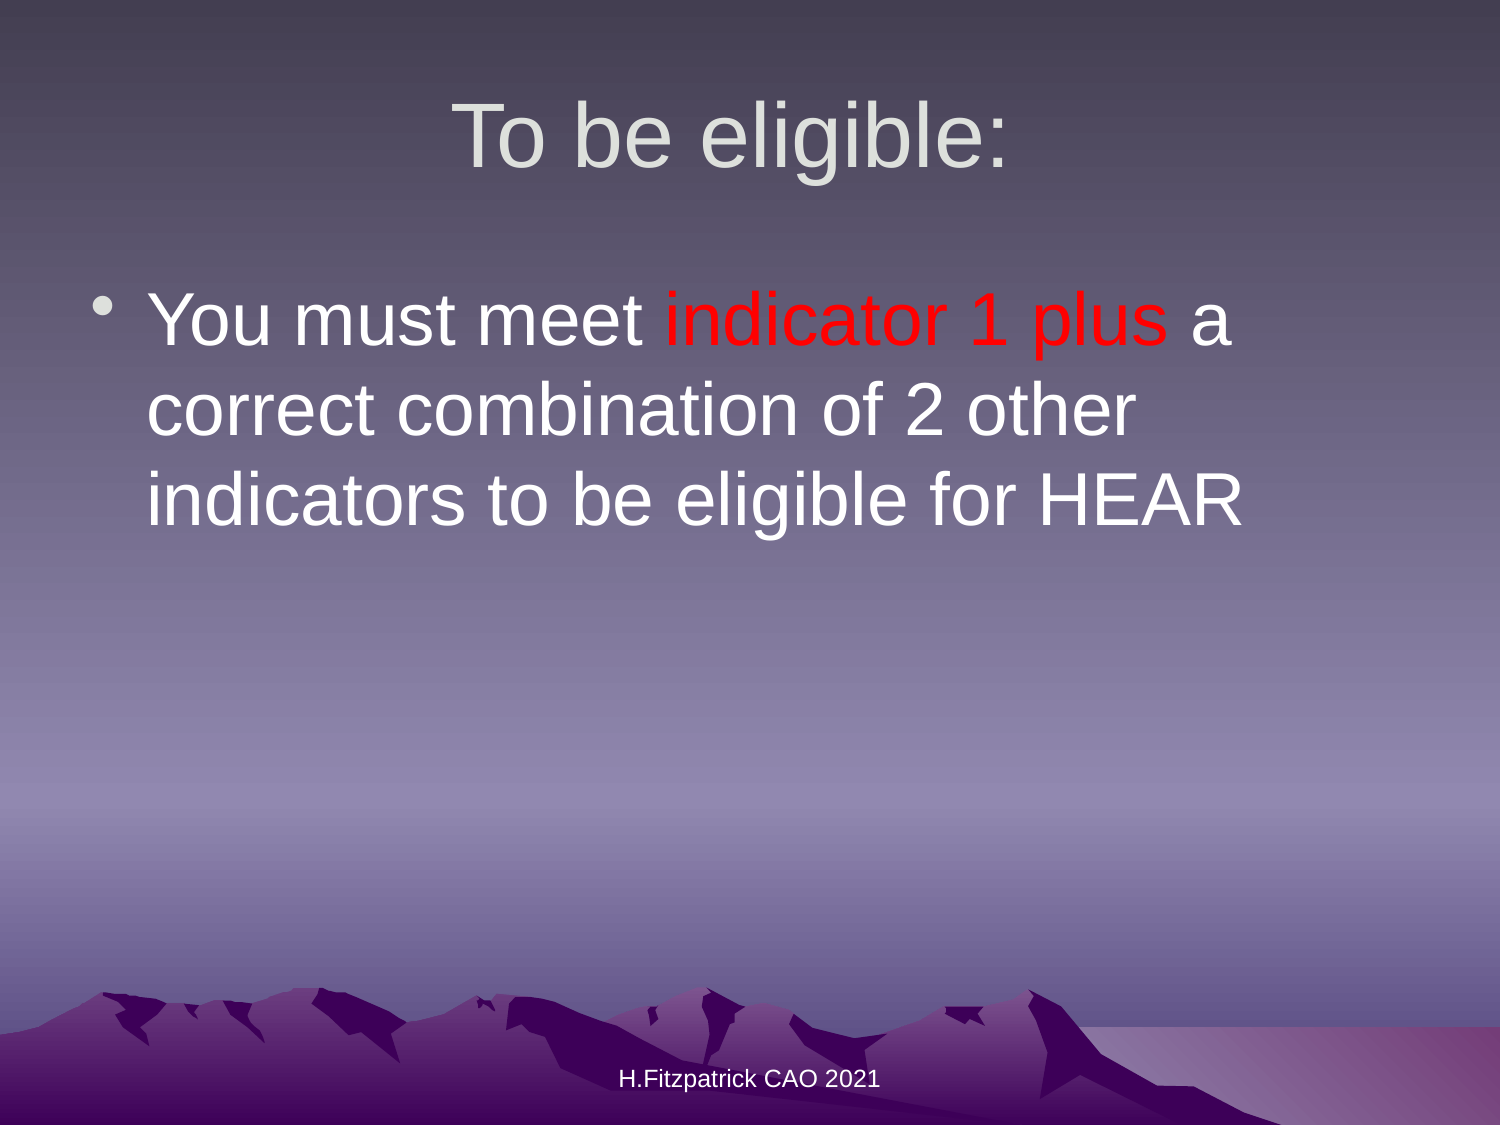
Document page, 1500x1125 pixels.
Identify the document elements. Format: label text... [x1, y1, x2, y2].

list You must meet indicator 1 plus a correct combination of 2 other indicators to be eligible for HEAR [74, 262, 1426, 1001]
title To be eligible: [75, 37, 1425, 225]
footer H.Fitzpatrick CAO 2021 [512, 1025, 988, 1100]
